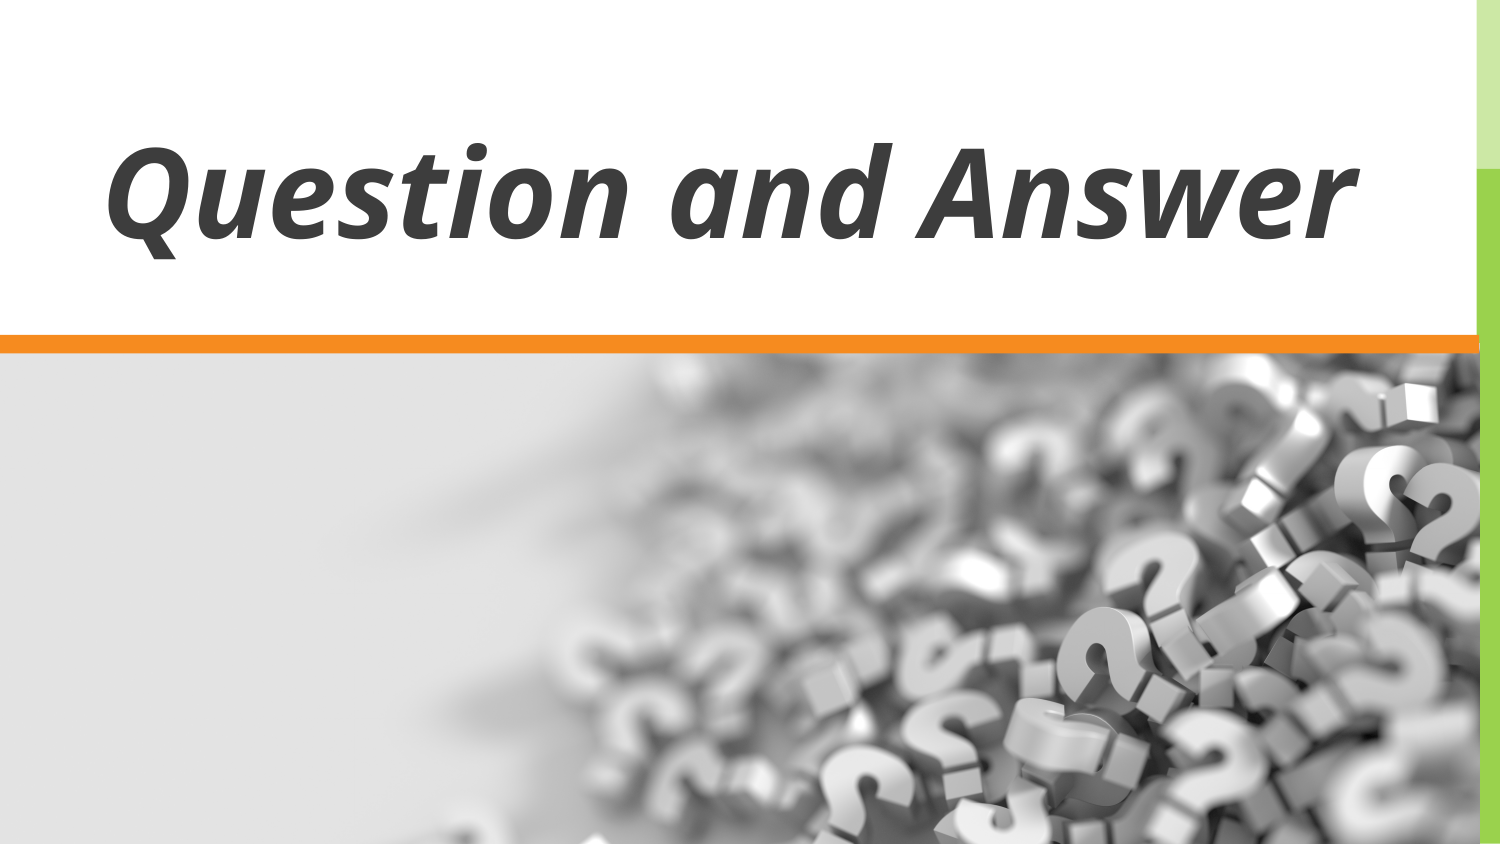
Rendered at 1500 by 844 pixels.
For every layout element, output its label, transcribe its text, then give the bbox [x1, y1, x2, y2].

picture [0, 343, 1480, 844]
list Question and Answer [20, 98, 1438, 333]
text_box [0, 333, 1481, 338]
